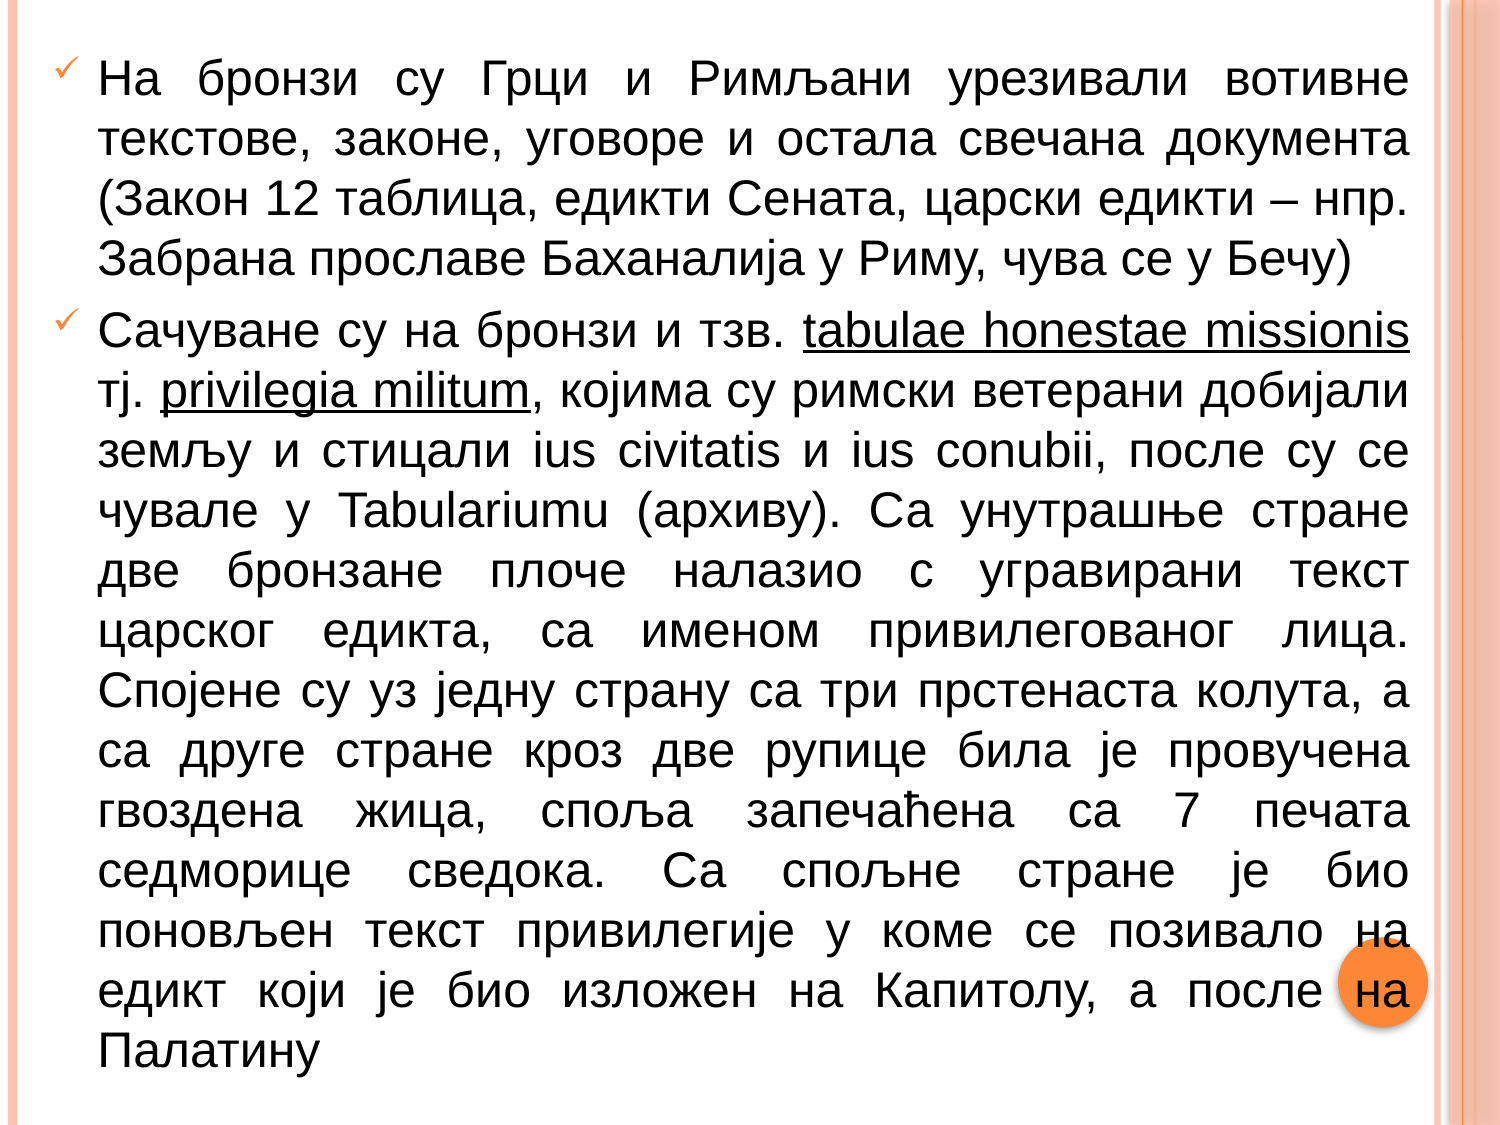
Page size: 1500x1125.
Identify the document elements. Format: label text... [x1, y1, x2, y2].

list На бронзи су Грци и Римљани урезивали вотивне текстове, законе, уговоре и остала свечана документа (Закон 12 таблица, едикти Сената, царски едикти – нпр. Забрана прославе Баханалија у Риму, чува се у Бечу) Сачуване су на бронзи и тзв. tabulae honestae missionis тј. privilegia militum, којима су римски ветерани добијали земљу и стицали ius civitatis и ius conubii, после су се чувале у Tabulariumu (архиву). Са унутрашње стране две бронзане плоче налазио с угравирани текст царског едикта, са именом привилегованог лица. Спојене су уз једну страну са три прстенаста колута, а са друге стране кроз две рупице била је провучена гвоздена жица, споља запечаћена са 7 печата седморице сведока. Са спољне стране је био поновљен текст привилегије у коме се позивало на едикт који је био изложен на Капитолу, а после на Палатину [37, 37, 1425, 1088]
